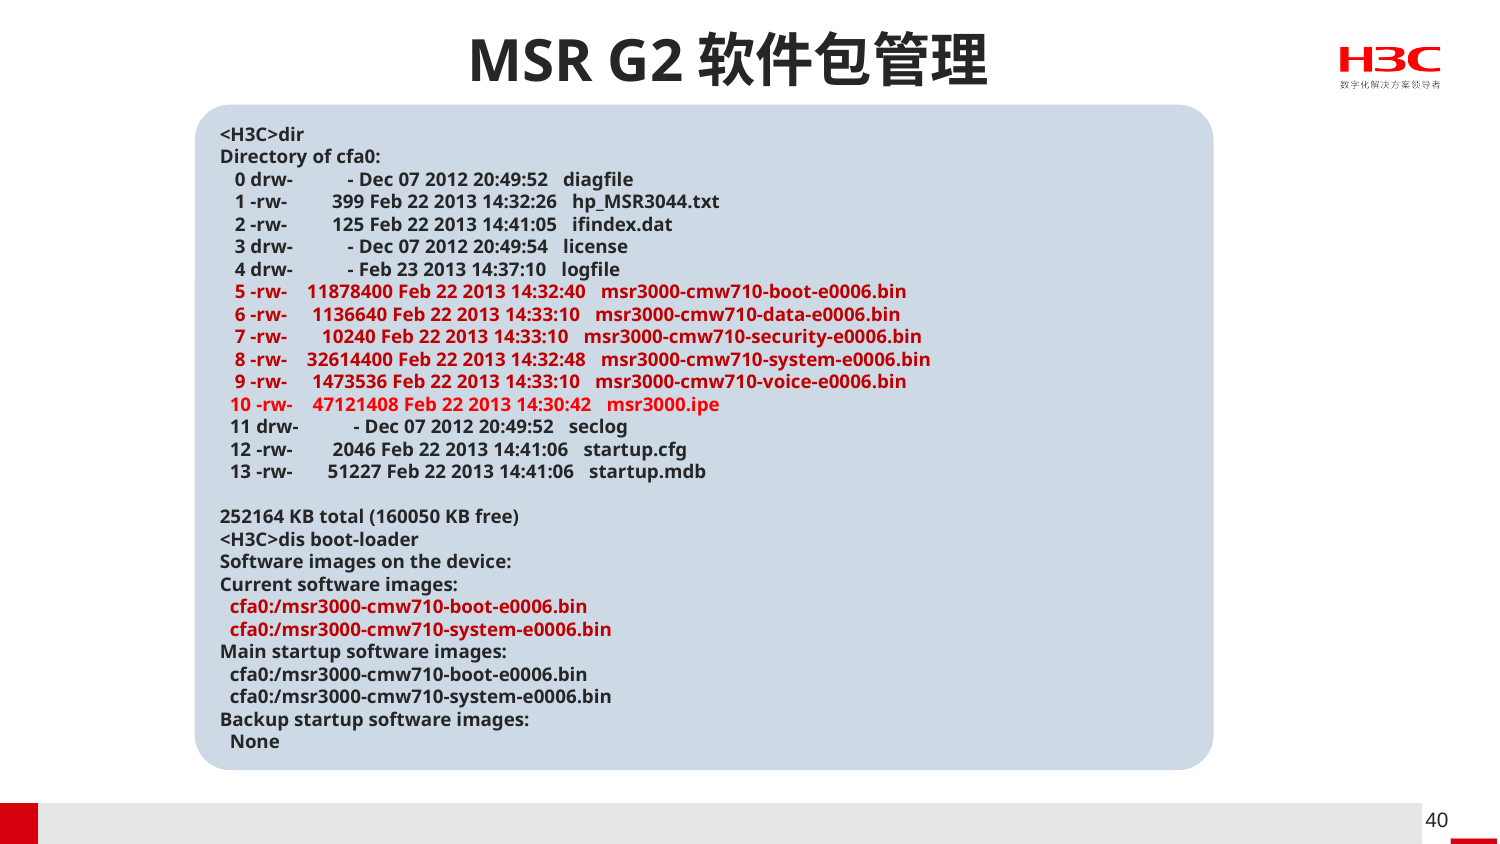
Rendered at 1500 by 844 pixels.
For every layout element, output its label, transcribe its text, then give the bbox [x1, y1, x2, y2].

text_box <H3C>dir Directory of cfa0: 0 drw- - Dec 07 2012 20:49:52 diagfile 1 -rw- 399 Feb 22 2013 14:32:26 hp_MSR3044.txt 2 -rw- 125 Feb 22 2013 14:41:05 ifindex.dat 3 drw- - Dec 07 2012 20:49:54 license 4 drw- - Feb 23 2013 14:37:10 logfile 5 -rw- 11878400 Feb 22 2013 14:32:40 msr3000-cmw710-boot-e0006.bin 6 -rw- 1136640 Feb 22 2013 14:33:10 msr3000-cmw710-data-e0006.bin 7 -rw- 10240 Feb 22 2013 14:33:10 msr3000-cmw710-security-e0006.bin 8 -rw- 32614400 Feb 22 2013 14:32:48 msr3000-cmw710-system-e0006.bin 9 -rw- 1473536 Feb 22 2013 14:33:10 msr3000-cmw710-voice-e0006.bin 10 -rw- 47121408 Feb 22 2013 14:30:42 msr3000.ipe 11 drw- - Dec 07 2012 20:49:52 seclog 12 -rw- 2046 Feb 22 2013 14:41:06 startup.cfg 13 -rw- 51227 Feb 22 2013 14:41:06 startup.mdb 252164 KB total (160050 KB free) <H3C>dis boot-loader Software images on the device: Current software images: cfa0:/msr3000-cmw710-boot-e0006.bin cfa0:/msr3000-cmw710-system-e0006.bin Main startup software images: cfa0:/msr3000-cmw710-boot-e0006.bin cfa0:/msr3000-cmw710-system-e0006.bin Backup startup software images: None [194, 104, 1214, 771]
picture [1314, 32, 1466, 103]
title MSR G2软件包管理 [52, 19, 1404, 96]
picture [0, 803, 1499, 844]
